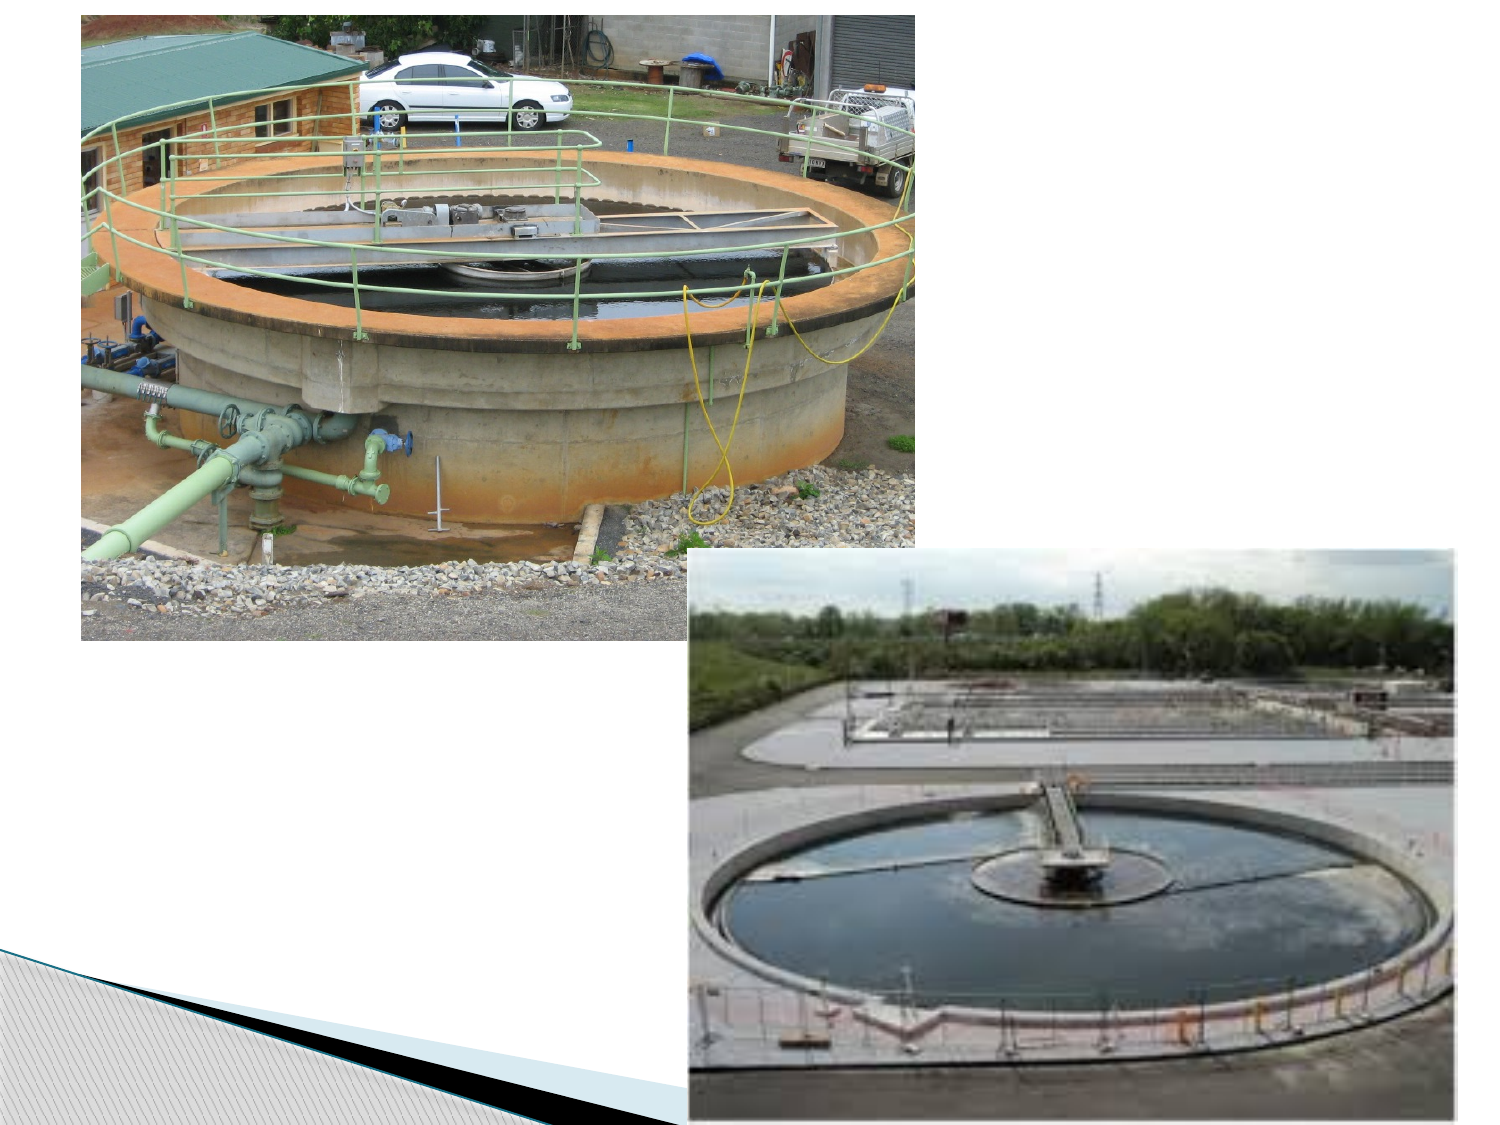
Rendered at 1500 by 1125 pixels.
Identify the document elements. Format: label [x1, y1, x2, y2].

list [80, 15, 915, 641]
picture [687, 548, 1458, 1125]
